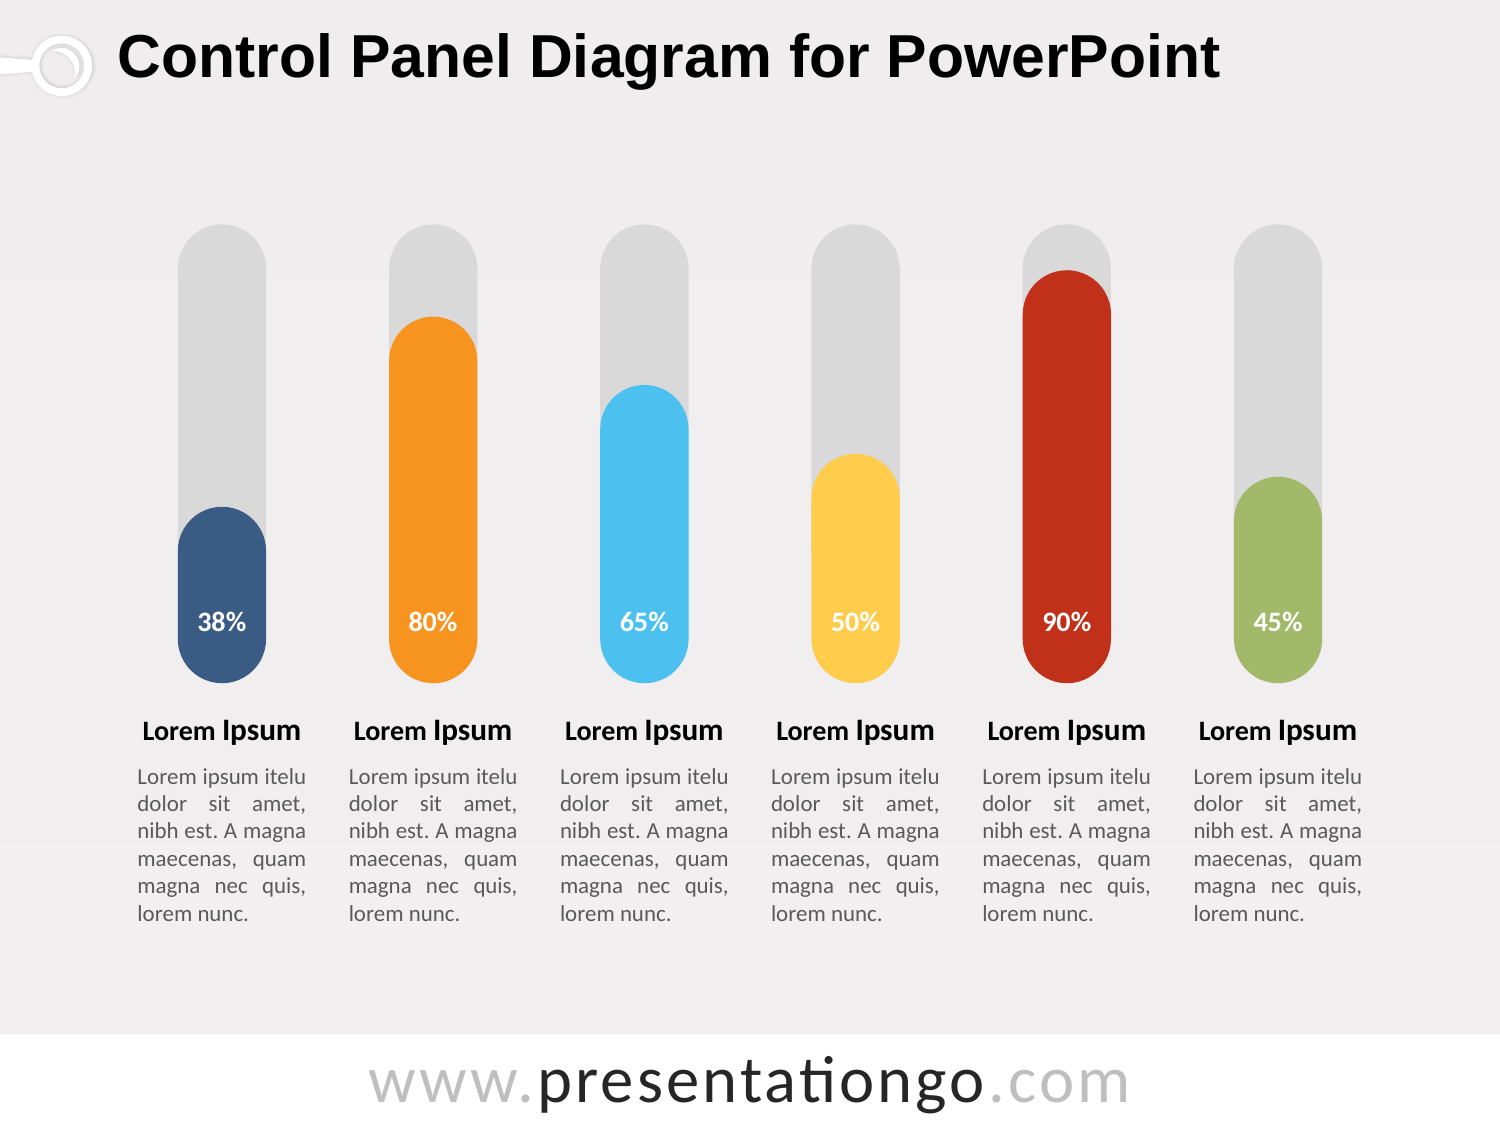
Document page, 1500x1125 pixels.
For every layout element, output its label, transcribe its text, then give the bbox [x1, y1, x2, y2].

text_box [1232, 475, 1324, 685]
text_box 80% [393, 595, 473, 644]
text_box Lorem Ipsum [348, 701, 518, 753]
text_box [388, 223, 479, 354]
text_box Lorem ipsum itelu dolor sit amet, nibh est. A magna maecenas, quam magna nec quis, lorem nunc. [982, 753, 1152, 934]
text_box [599, 223, 690, 422]
text_box Lorem Ipsum [982, 701, 1152, 753]
text_box Lorem ipsum itelu dolor sit amet, nibh est. A magna maecenas, quam magna nec quis, lorem nunc. [771, 753, 940, 934]
text_box [388, 315, 479, 685]
text_box 45% [1238, 595, 1318, 644]
text_box Lorem ipsum itelu dolor sit amet, nibh est. A magna maecenas, quam magna nec quis, lorem nunc. [559, 753, 729, 934]
text_box Lorem ipsum itelu dolor sit amet, nibh est. A magna maecenas, quam magna nec quis, lorem nunc. [348, 753, 518, 934]
text_box Lorem Ipsum [560, 701, 729, 753]
text_box [176, 223, 268, 548]
text_box Lorem Ipsum [137, 701, 307, 753]
text_box Lorem Ipsum [1193, 701, 1363, 753]
text_box Lorem ipsum itelu dolor sit amet, nibh est. A magna maecenas, quam magna nec quis, lorem nunc. [1193, 753, 1363, 934]
text_box Lorem ipsum itelu dolor sit amet, nibh est. A magna maecenas, quam magna nec quis, lorem nunc. [137, 753, 307, 934]
text_box Lorem Ipsum [771, 701, 940, 753]
text_box [599, 383, 690, 685]
text_box [1232, 223, 1324, 518]
text_box 50% [816, 595, 895, 644]
text_box [176, 505, 268, 685]
text_box 38% [182, 595, 262, 644]
text_box 65% [604, 595, 684, 644]
text_box [1021, 223, 1112, 309]
text_box [1021, 269, 1113, 685]
text_box [810, 452, 901, 685]
text_box 90% [1027, 595, 1107, 644]
text_box [810, 223, 901, 491]
title Control Panel Diagram for PowerPoint [103, 17, 1397, 139]
